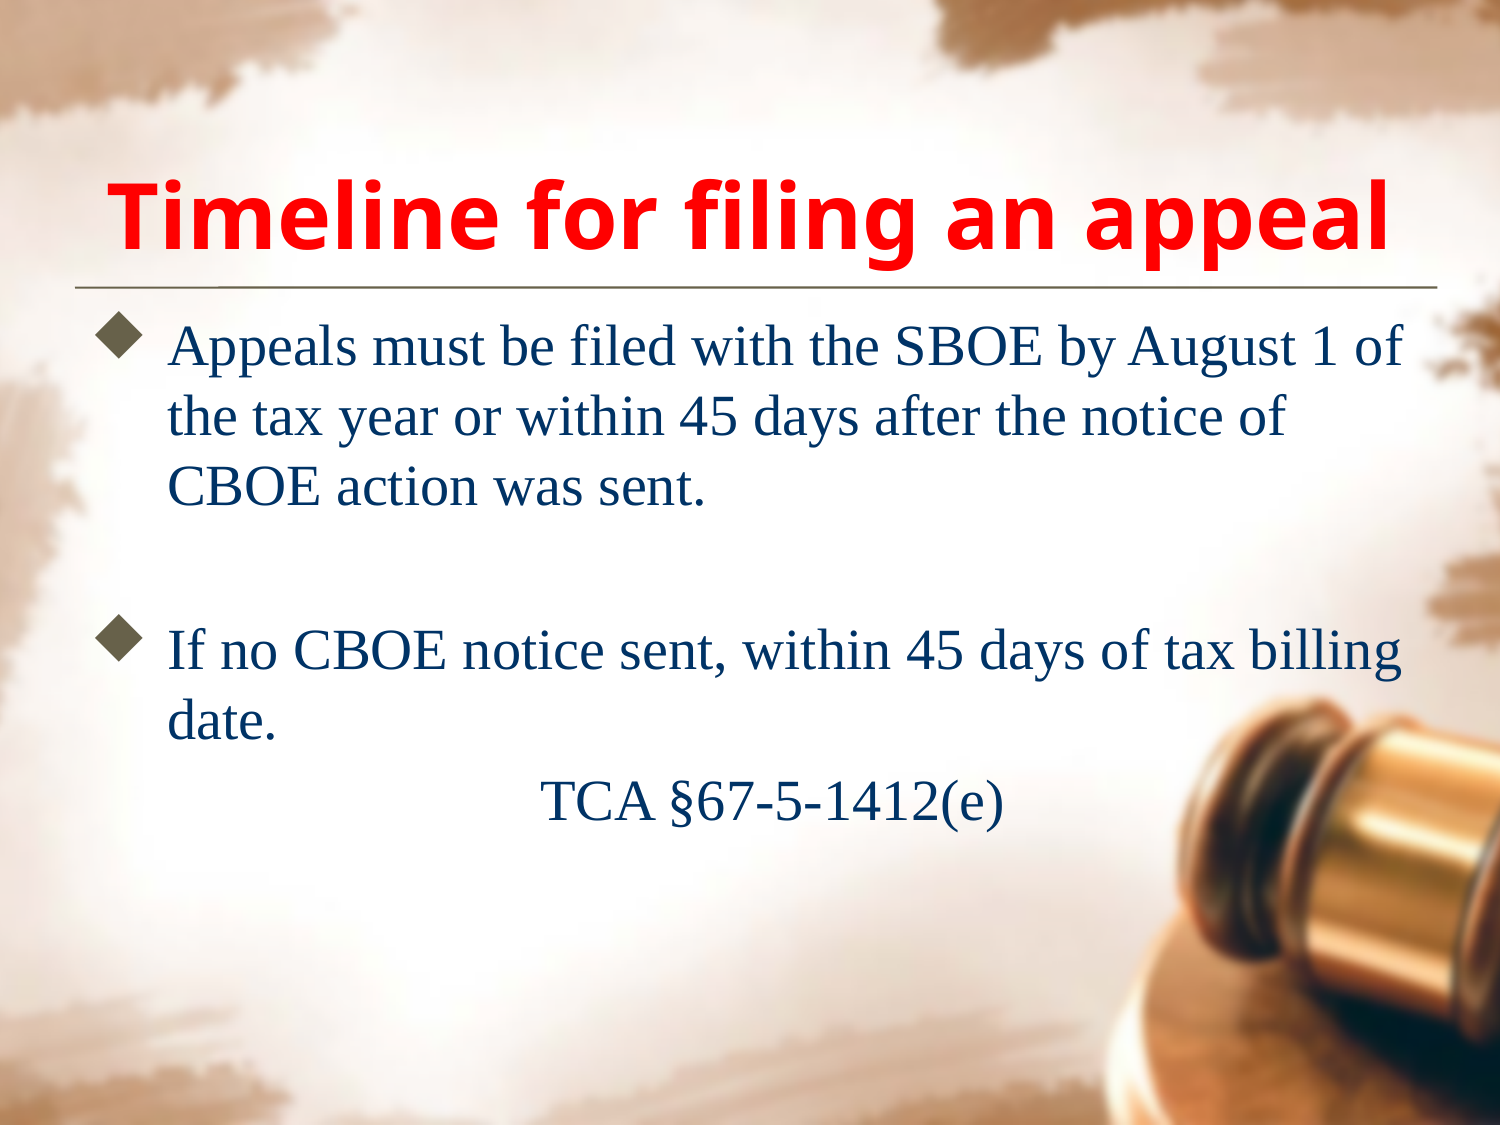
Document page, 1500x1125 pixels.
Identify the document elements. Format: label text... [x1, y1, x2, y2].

list Appeals must be filed with the SBOE by August 1 of the tax year or within 45 days after the notice of CBOE action was sent. If no CBOE notice sent, within 45 days of tax billing date. TCA §67-5-1412(e) [75, 299, 1425, 1006]
picture [0, 0, 1500, 1125]
title Timeline for filing an appeal [75, 87, 1425, 275]
